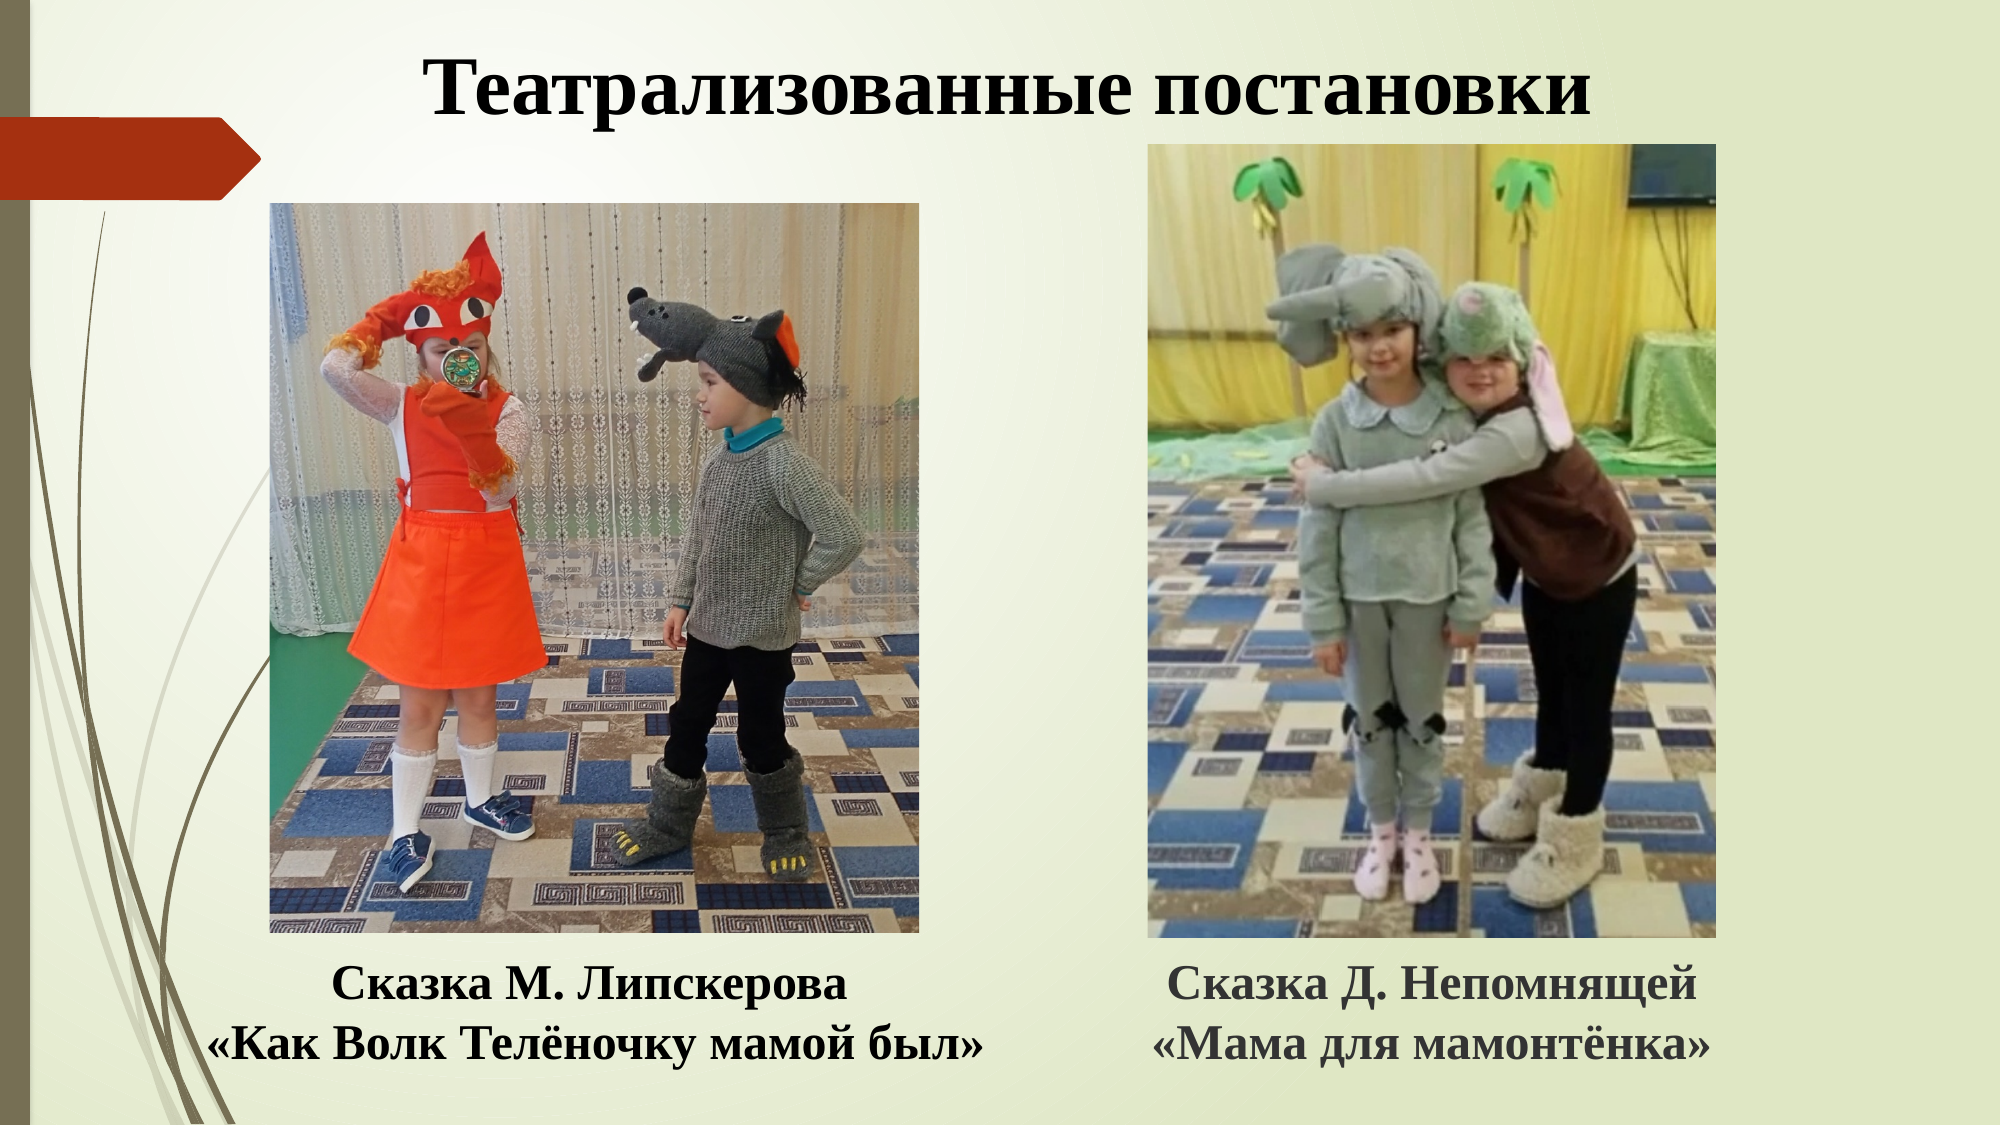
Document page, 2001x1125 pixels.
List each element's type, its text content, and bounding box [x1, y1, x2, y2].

picture [269, 202, 920, 933]
text_box Театрализованные постановки [328, 23, 1688, 139]
picture [1147, 144, 1717, 939]
text_box Сказка М. Липскерова «Как Волк Телёночку мамой был» [170, 942, 1021, 1078]
text_box Сказка Д. Непомнящей «Мама для мамонтёнка» [1065, 942, 1798, 1078]
